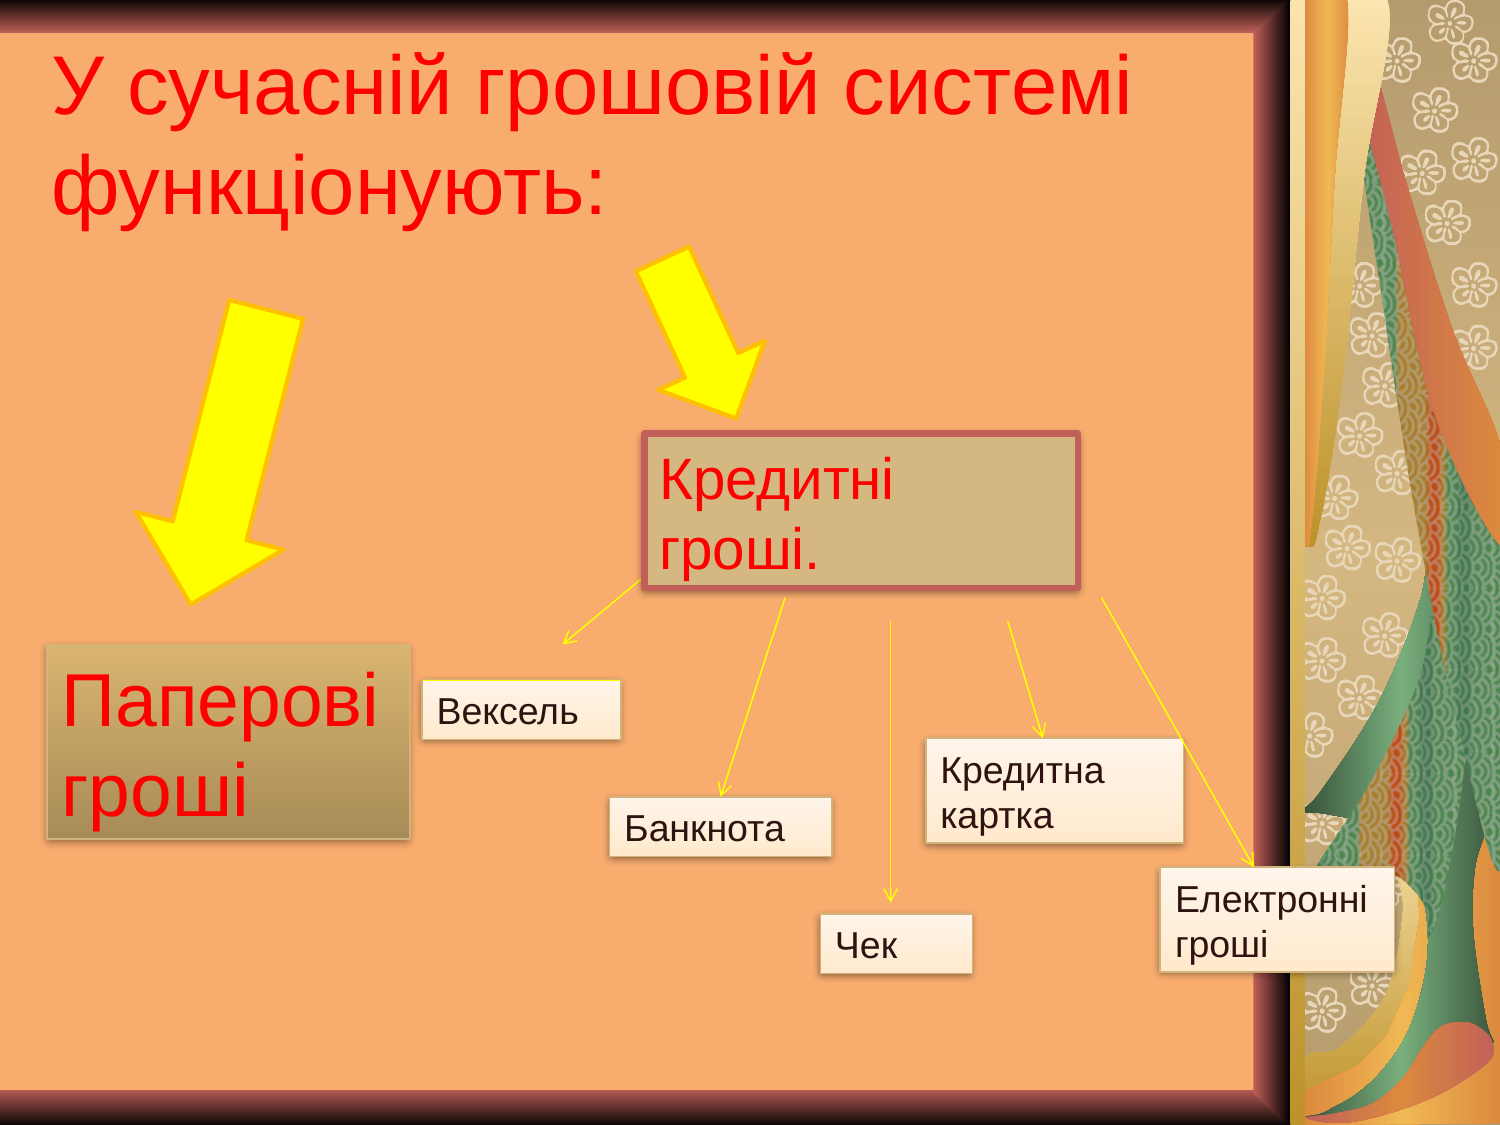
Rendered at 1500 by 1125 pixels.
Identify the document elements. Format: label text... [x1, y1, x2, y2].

text_box Кредитна картка [925, 737, 1184, 844]
text_box [134, 297, 306, 607]
text_box Банкнота [609, 796, 833, 857]
text_box Чек [820, 913, 973, 974]
title У сучасній грошовій системі функціонують: [35, 36, 1263, 225]
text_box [562, 527, 704, 645]
text_box Вексель [421, 679, 622, 740]
text_box Електронні гроші [1159, 866, 1395, 973]
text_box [966, 661, 1037, 698]
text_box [1042, 655, 1313, 809]
text_box Паперові гроші [46, 644, 411, 840]
text_box [633, 244, 767, 421]
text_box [653, 664, 853, 730]
picture [1316, 144, 1500, 936]
text_box Кредитні гроші. [641, 430, 1081, 591]
